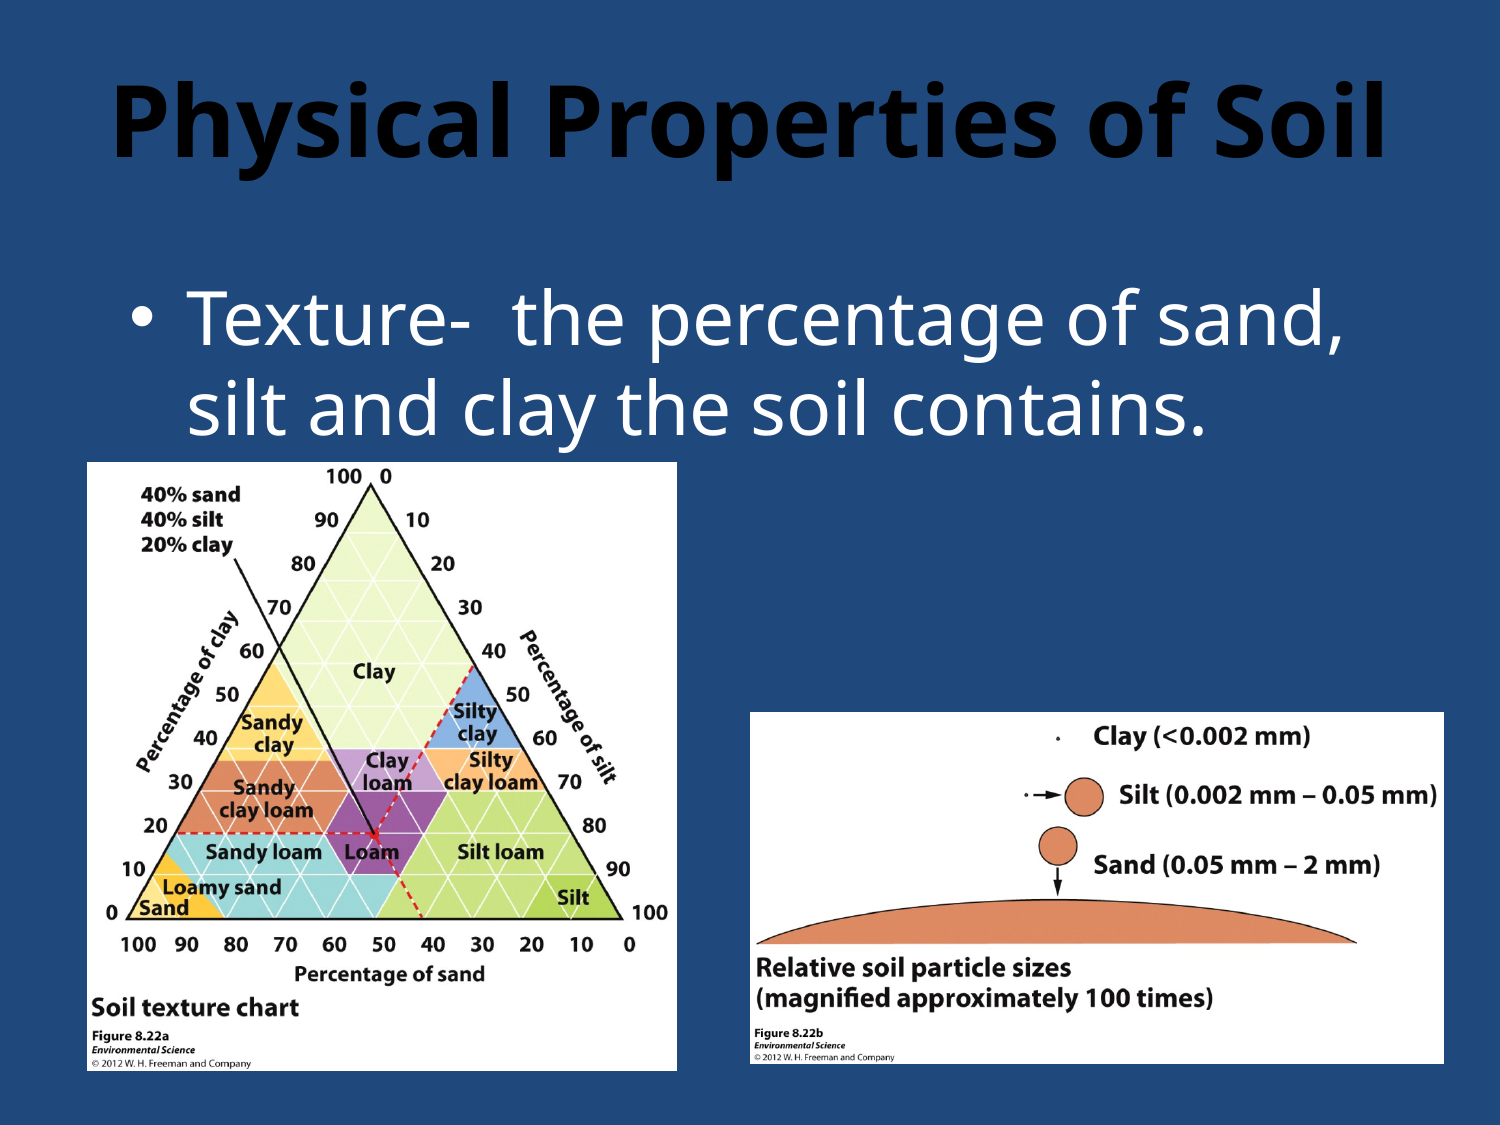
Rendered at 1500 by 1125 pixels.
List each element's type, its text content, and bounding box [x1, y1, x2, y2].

picture [749, 712, 1444, 1064]
picture [87, 462, 677, 1071]
text_box Physical Properties of Soil [0, 50, 1500, 185]
list Texture- the percentage of sand, silt and clay the soil contains. [75, 262, 1438, 475]
